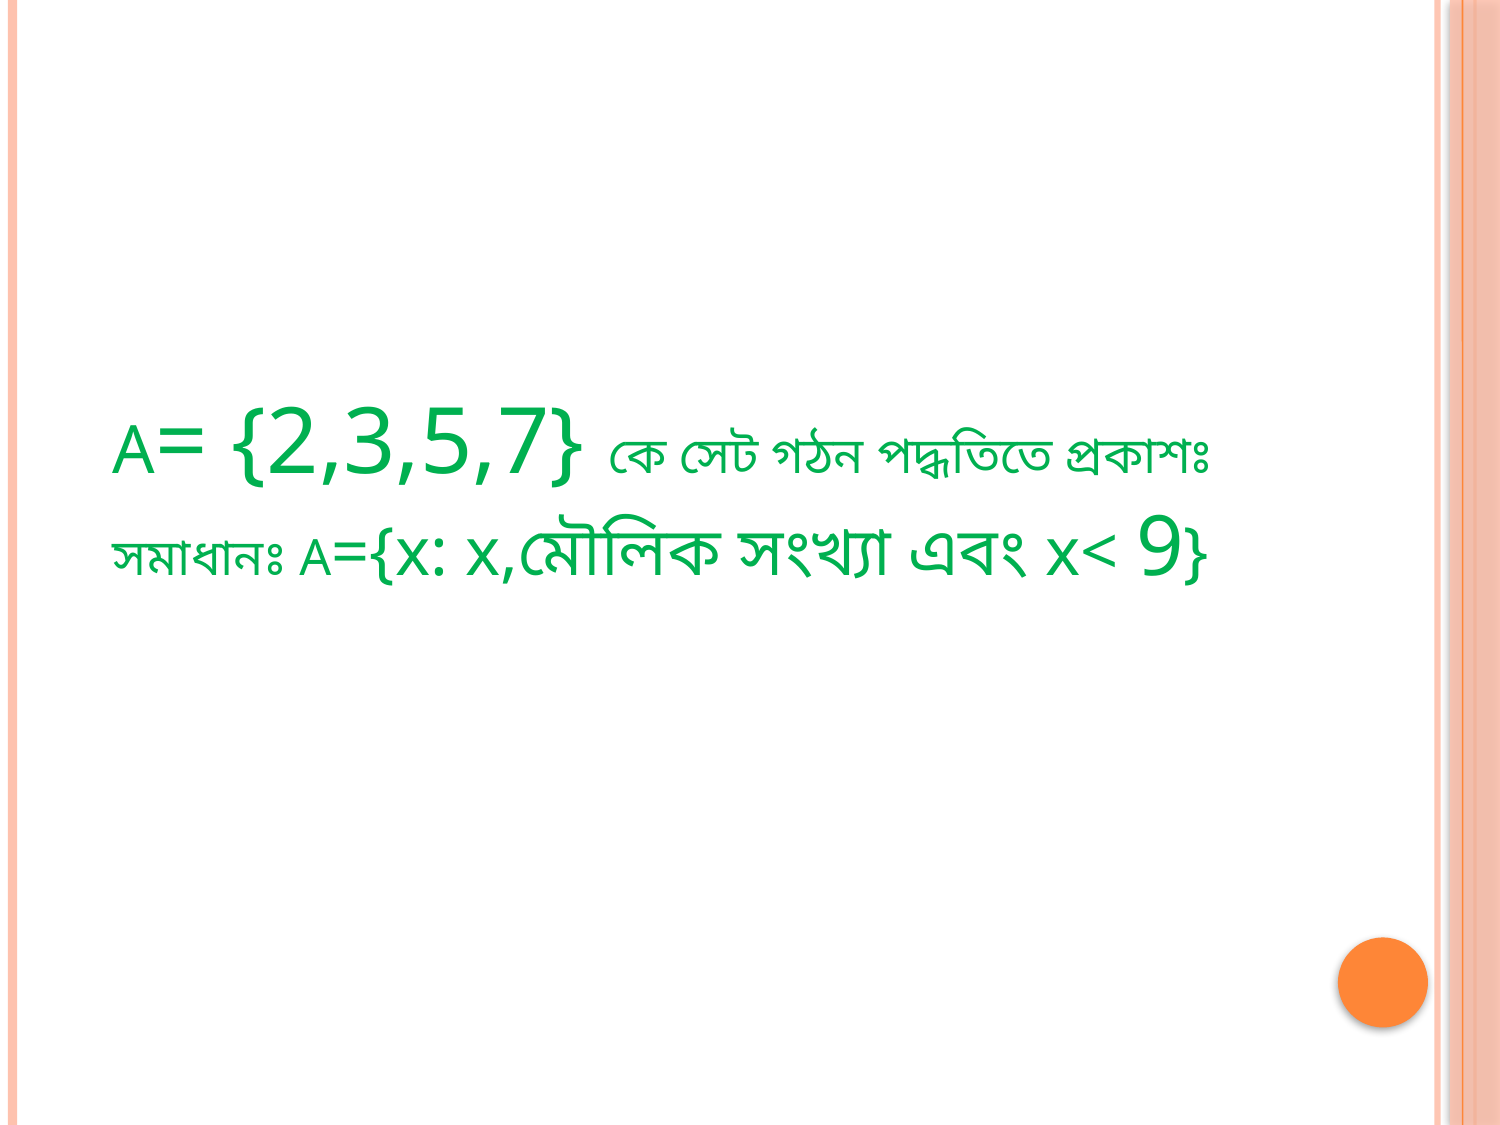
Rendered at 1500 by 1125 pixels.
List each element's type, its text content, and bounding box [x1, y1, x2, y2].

text_box A= {2,3,5,7} কে সেট গঠন পদ্ধতিতে প্রকাশঃ সমাধানঃ A={x: x,মৌলিক সংখ্যা এবং x< 9} [98, 375, 1424, 750]
